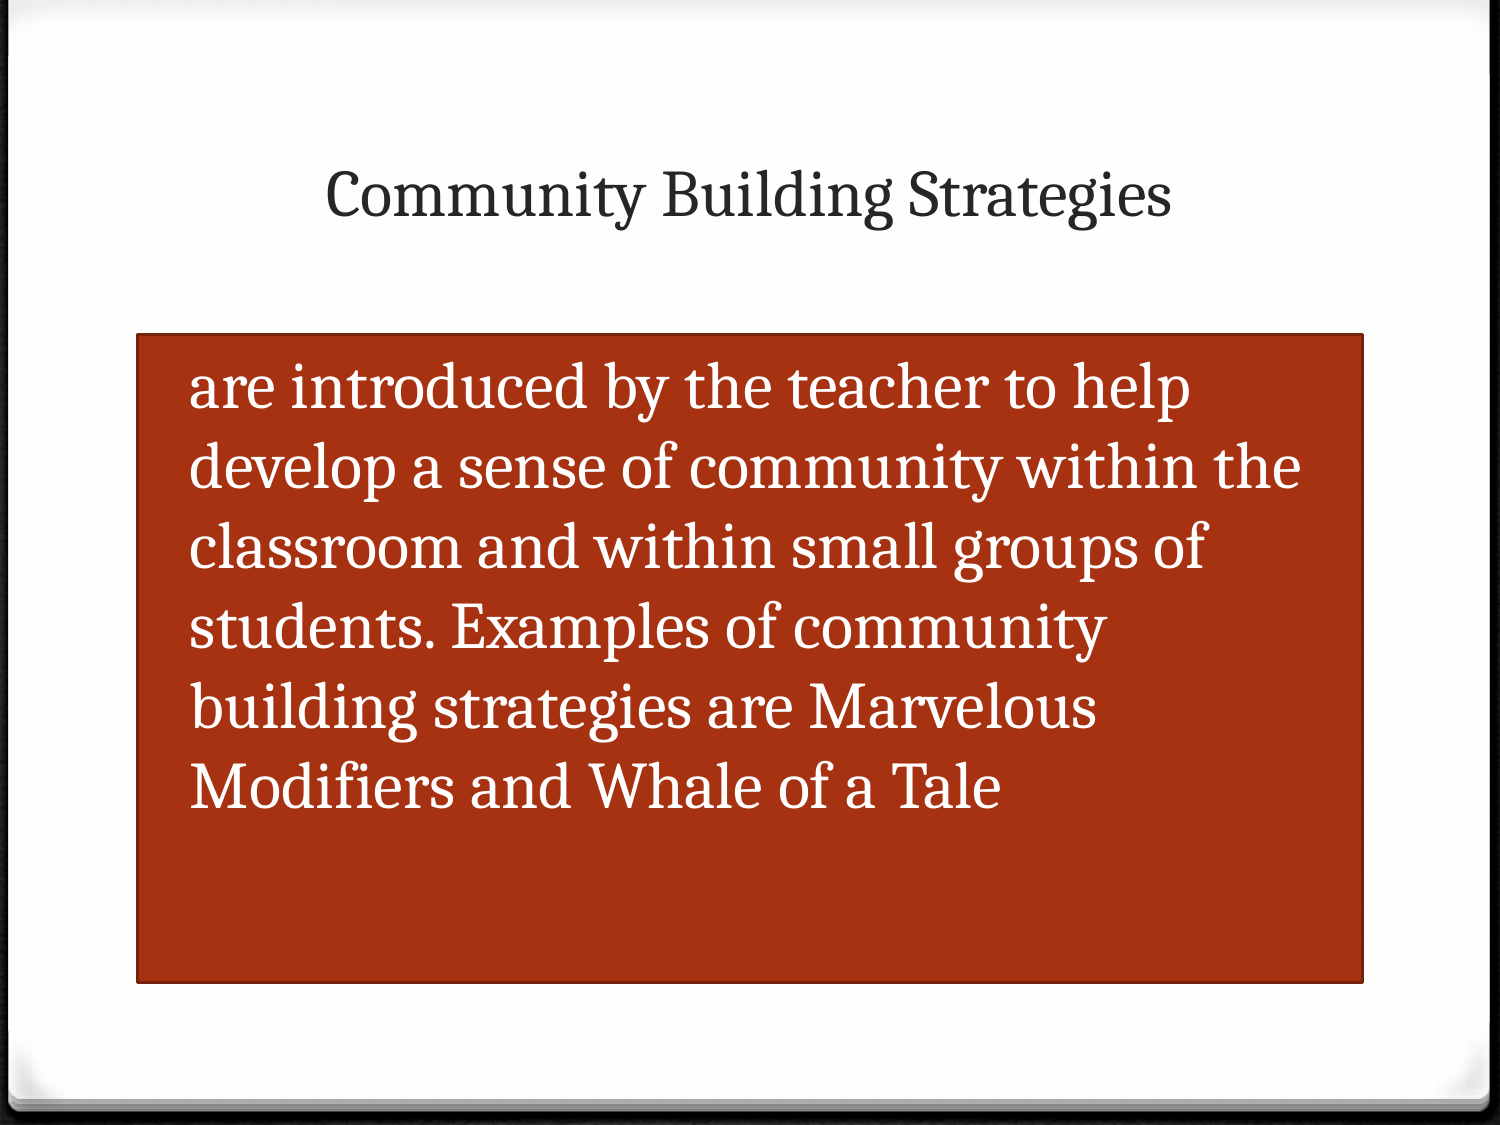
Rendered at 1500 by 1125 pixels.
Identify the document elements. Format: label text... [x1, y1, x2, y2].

picture [0, 0, 1500, 1125]
title Community Building Strategies [90, 71, 1410, 309]
list are introduced by the teacher to help develop a sense of community within the classroom and within small groups of students. Examples of community building strategies are Marvelous Modifiers and Whale of a Tale [137, 334, 1363, 983]
